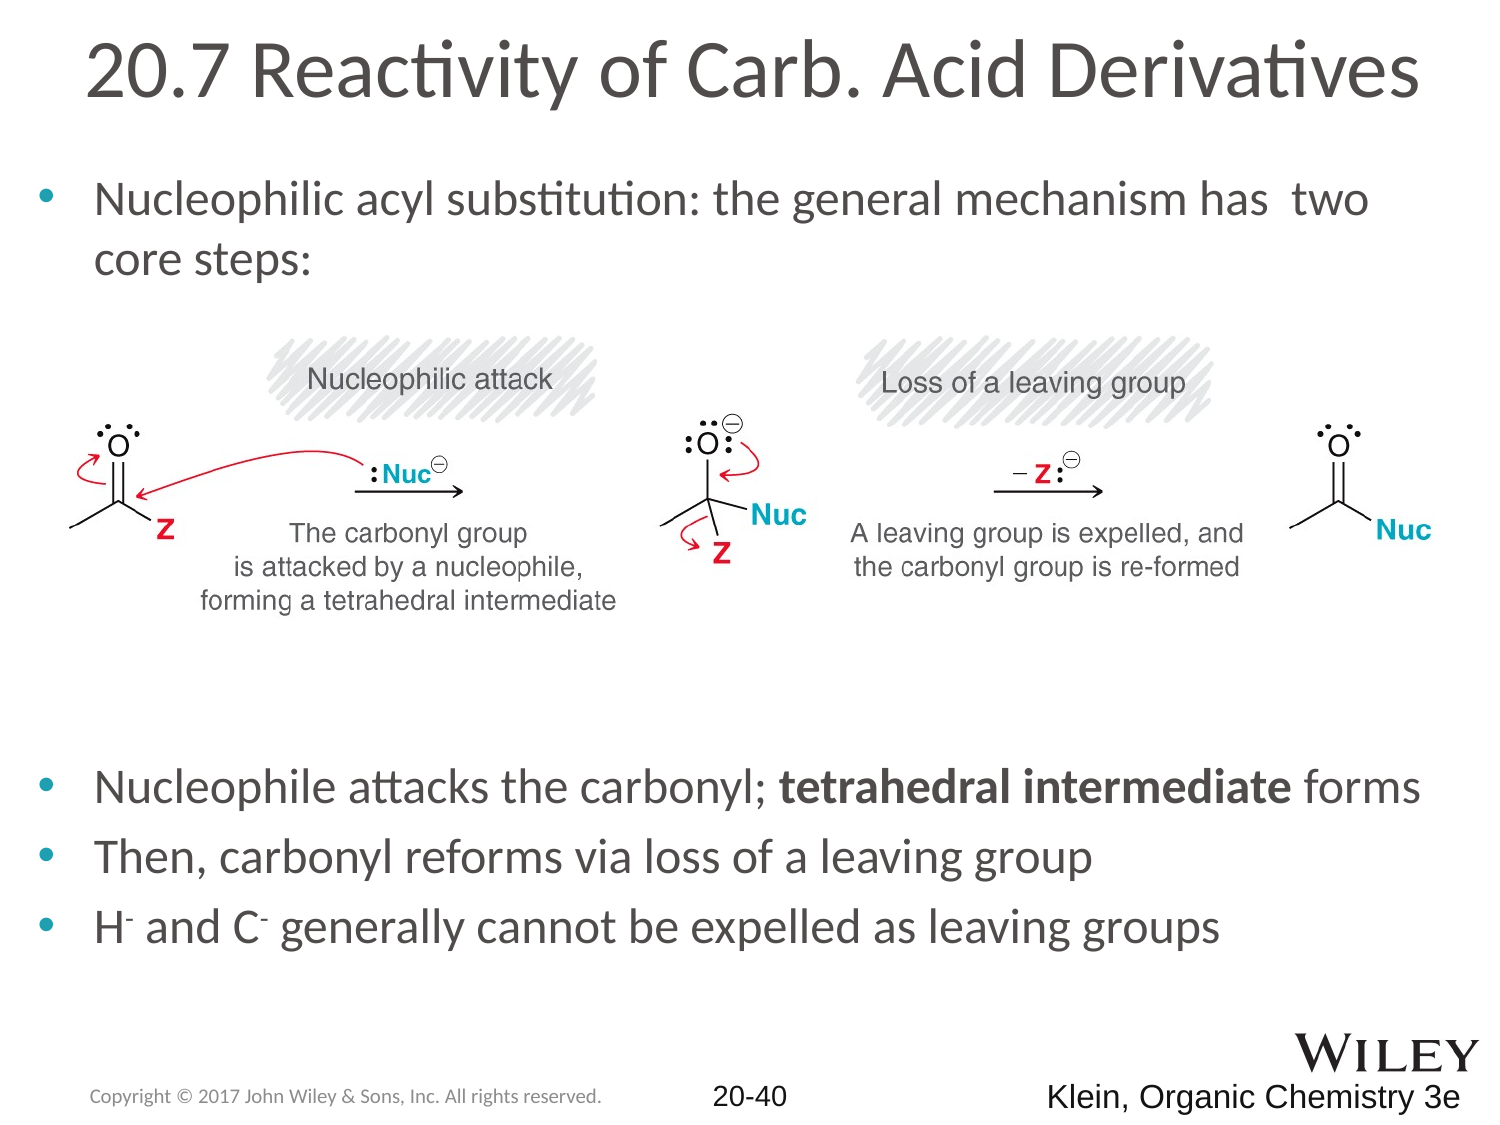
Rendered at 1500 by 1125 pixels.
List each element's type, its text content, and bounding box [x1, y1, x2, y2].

slide_number 20-40 [618, 1065, 882, 1125]
list Nucleophilic acyl substitution: the general mechanism has two core steps: Nucleophile attacks the carbonyl; tetrahedral intermediate forms Then, carbonyl reforms via loss of a leaving group H- and C- generally cannot be expelled as leaving groups [22, 157, 1445, 965]
picture [59, 325, 1441, 626]
title 20.7 Reactivity of Carb. Acid Derivatives [40, 0, 1467, 130]
picture [1292, 1031, 1480, 1065]
slide_number Copyright © 2017 John Wiley & Sons, Inc. All rights reserved. [75, 1065, 618, 1125]
footer Klein, Organic Chemistry 3e [1010, 1065, 1486, 1125]
